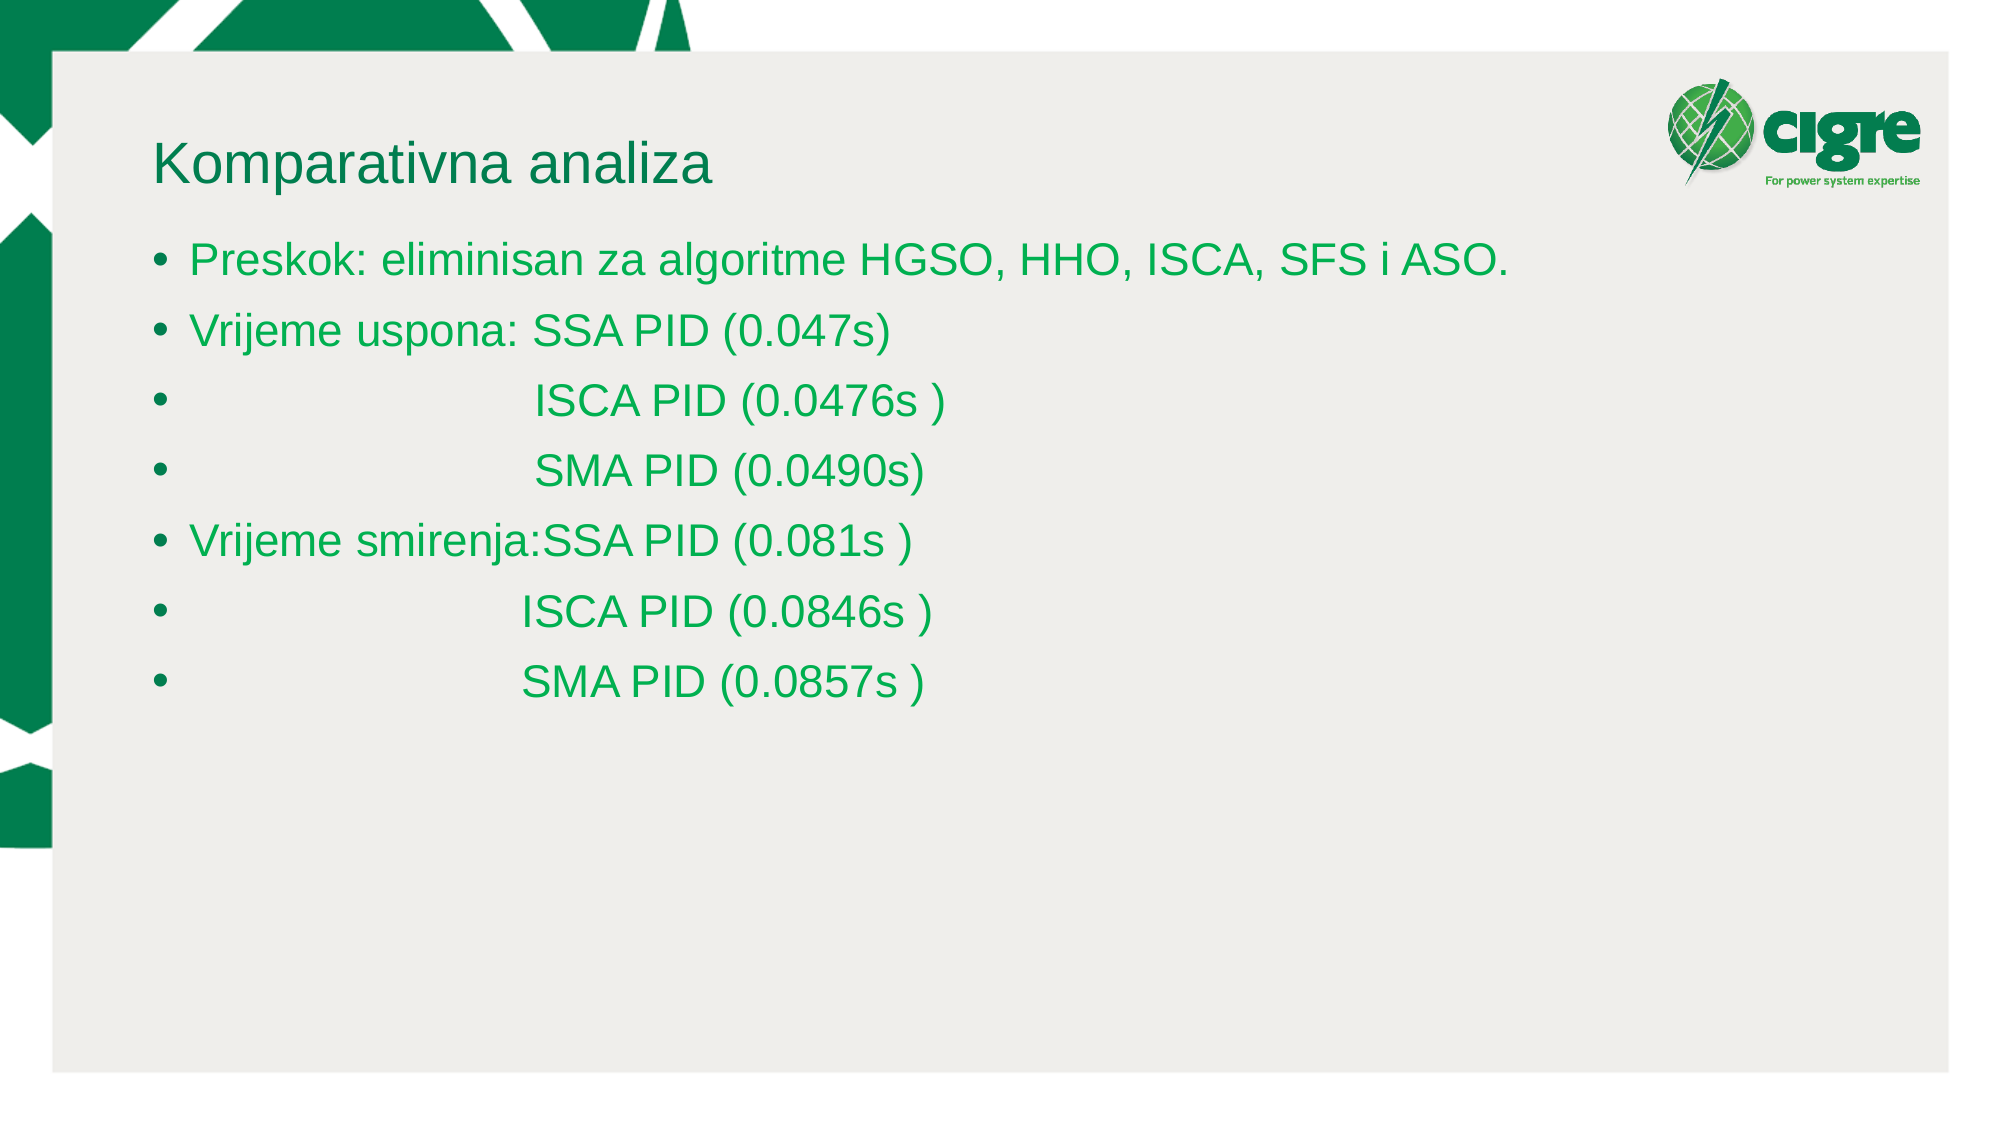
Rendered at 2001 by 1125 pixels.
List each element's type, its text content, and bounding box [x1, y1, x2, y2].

list Preskok: eliminisan za algoritme HGSO, HHO, ISCA, SFS i ASO. Vrijeme uspona: SSA PID (0.047s) ISCA PID (0.0476s ) SMA PID (0.0490s) Vrijeme smirenja:SSA PID (0.081s ) ISCA PID (0.0846s ) SMA PID (0.0857s ) [137, 228, 1863, 943]
picture [0, 0, 2001, 1125]
title Komparativna analiza [137, 103, 1863, 226]
